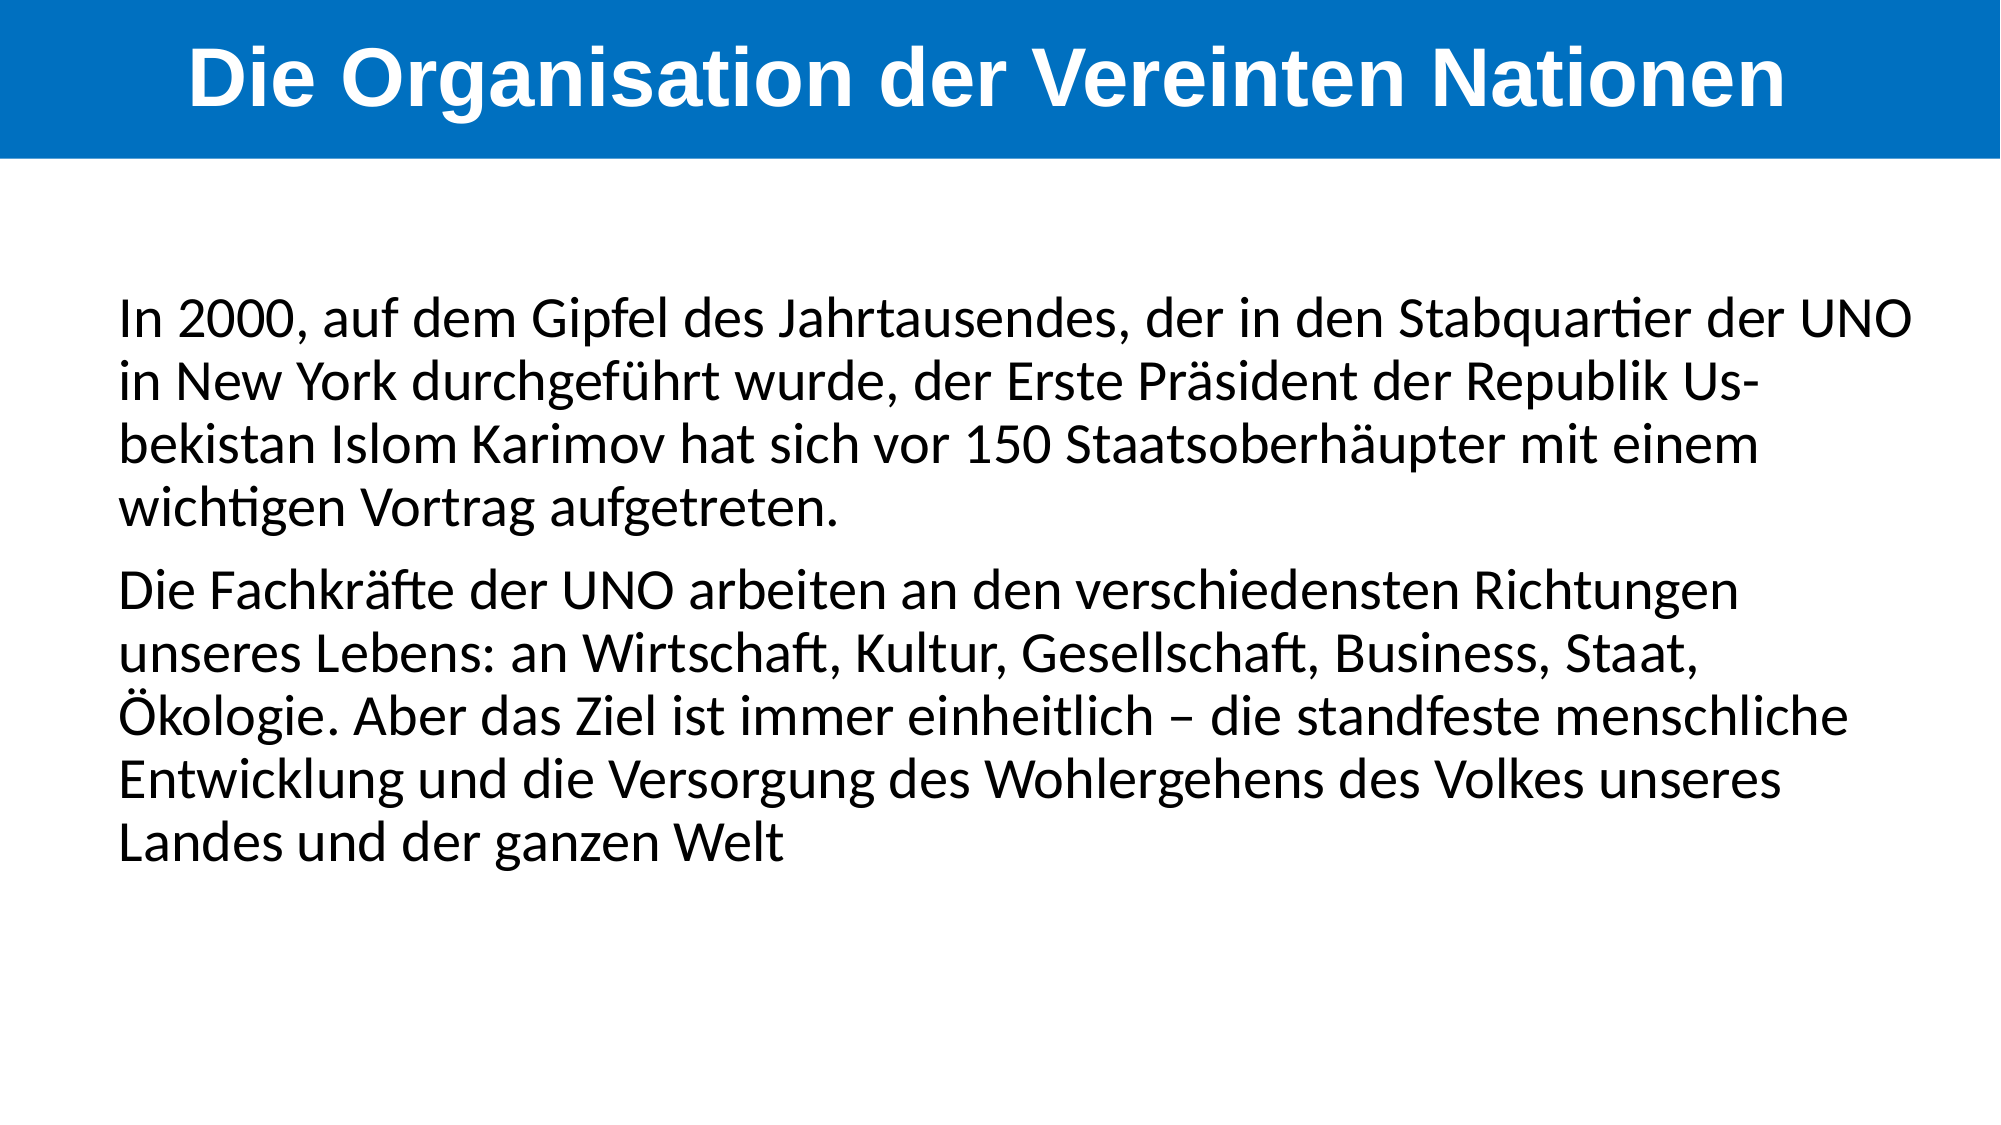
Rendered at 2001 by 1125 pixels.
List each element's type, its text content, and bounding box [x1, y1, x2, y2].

text_box Die Organisation der Vereinten Nationen [0, 0, 2000, 159]
list In 2000, auf dem Gipfel des Jahrtausendes, der in den Stabquartier der UNO in New York durchgeführt wurde, der Erste Präsident der Republik Us-bekistan Islom Karimov hat sich vor 150 Staatsoberhäupter mit einem wichtigen Vortrag aufgetreten. Die Fachkräfte der UNO arbeiten an den verschiedensten Richtungen unseres Lebens: an Wirtschaft, Kultur, Gesellschaft, Business, Staat, Ökologie. Aber das Ziel ist immer einheitlich – die standfeste menschliche Entwicklung und die Versorgung des Wohlergehens des Volkes unseres Landes und der ganzen Welt [103, 280, 1937, 1075]
